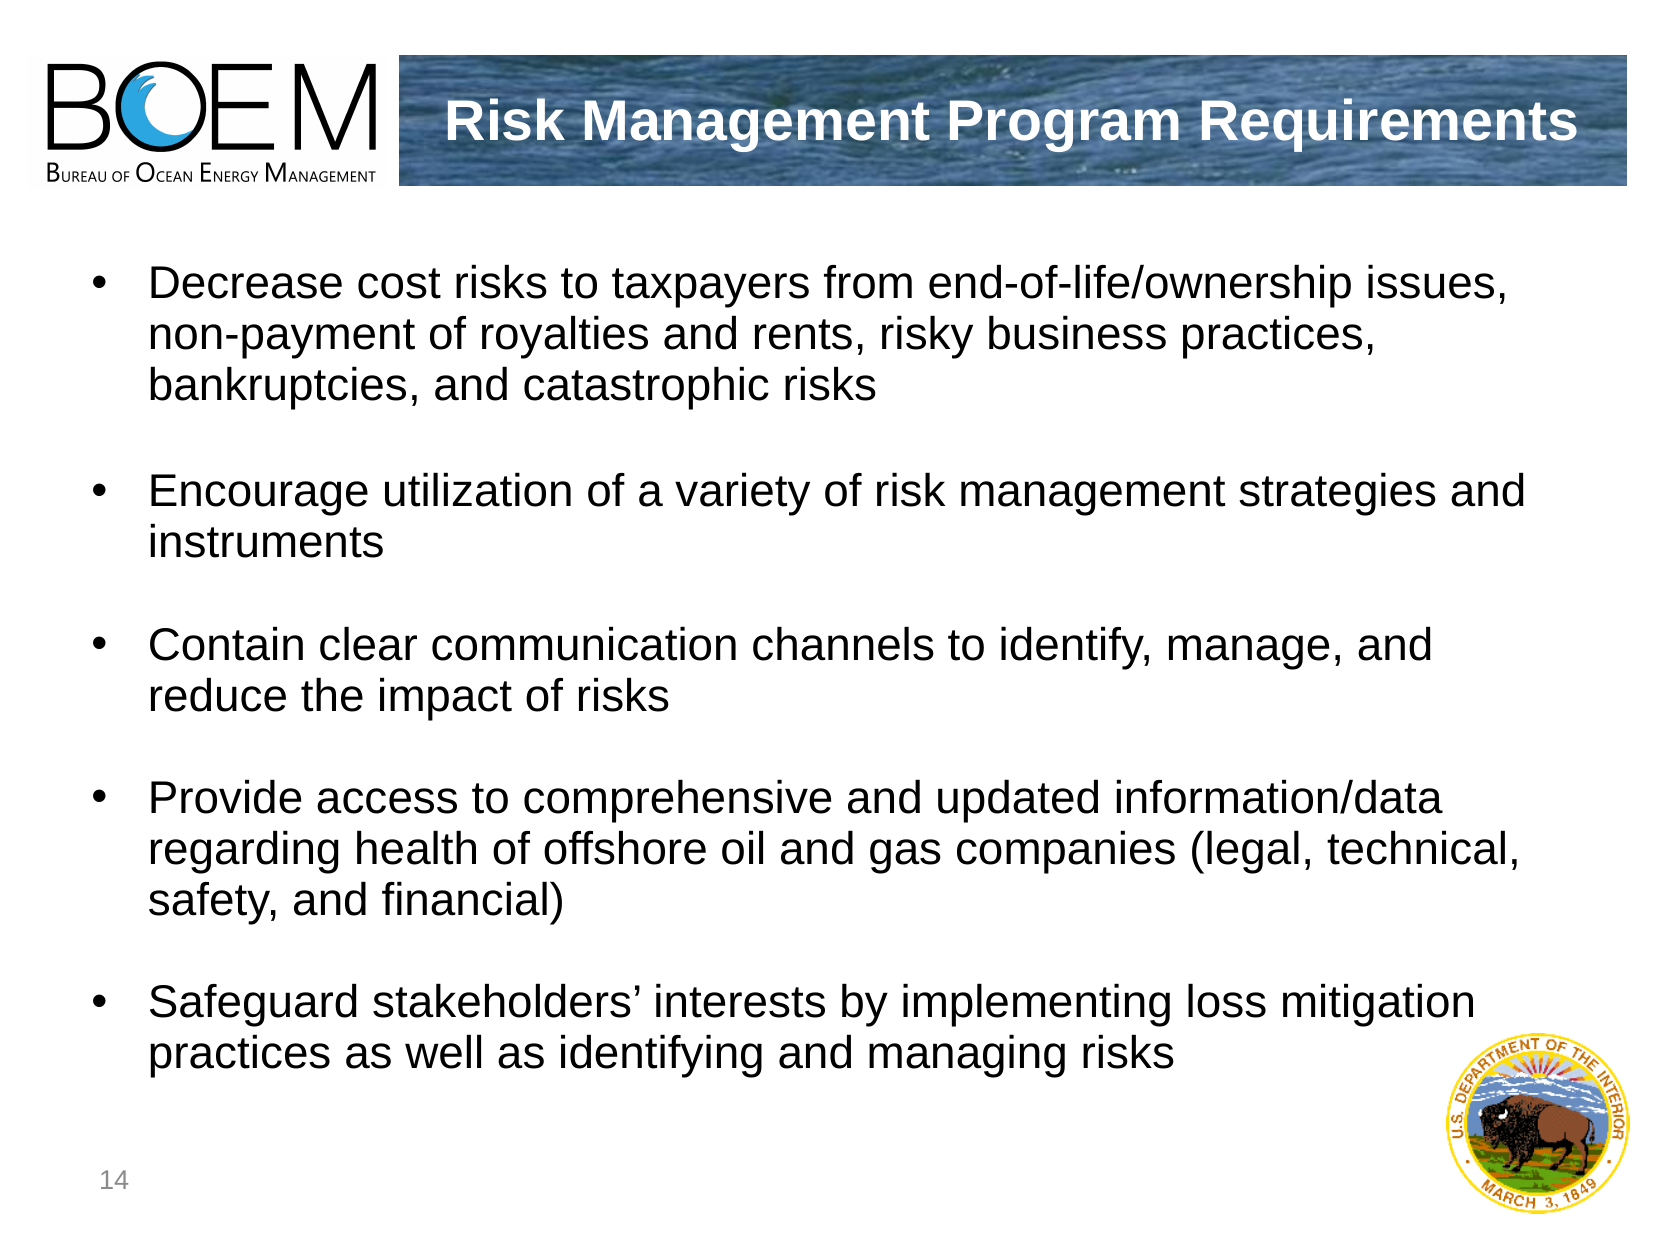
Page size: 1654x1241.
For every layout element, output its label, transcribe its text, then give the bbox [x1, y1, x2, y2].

picture [1446, 1033, 1630, 1214]
text_box Decrease cost risks to taxpayers from end-of-life/ownership issues, non-payment of royalties and rents, risky business practices, bankruptcies, and catastrophic risks Encourage utilization of a variety of risk management strategies and instruments Contain clear communication channels to identify, manage, and reduce the impact of risks Provide access to comprehensive and updated information/data regarding health of offshore oil and gas companies (legal, technical, safety, and financial) Safeguard stakeholders’ interests by implementing loss mitigation practices as well as identifying and managing risks [76, 250, 1577, 1152]
slide_number 14 [82, 1147, 469, 1214]
title Risk Management Program Requirements [399, 49, 1626, 186]
picture [27, 55, 386, 190]
